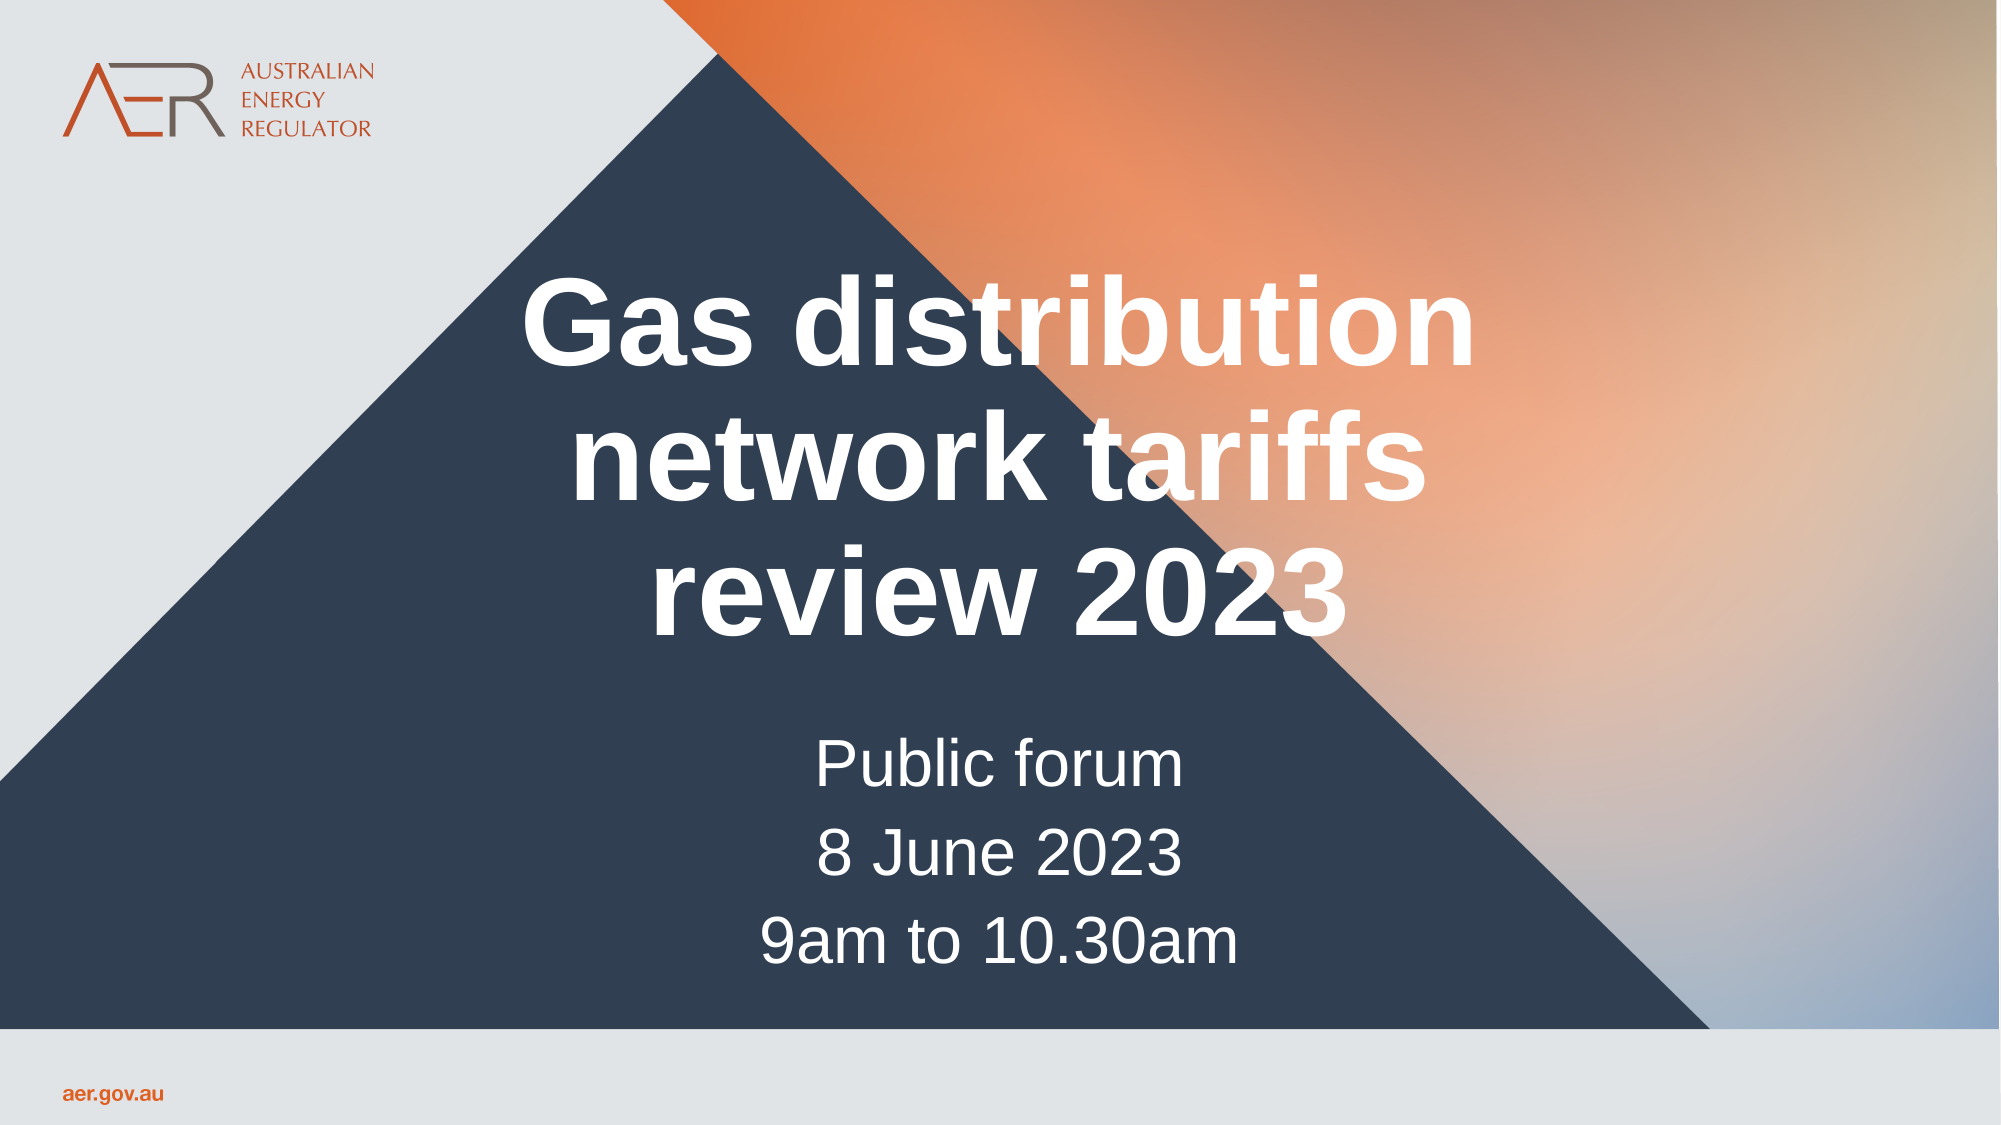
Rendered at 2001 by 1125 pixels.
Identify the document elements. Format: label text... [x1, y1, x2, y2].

picture [0, 0, 2001, 1125]
text_box Public forum 8 June 2023 9am to 10.30am [362, 721, 1638, 891]
text_box Gas distribution network tariffs review 2023 [362, 278, 1638, 670]
